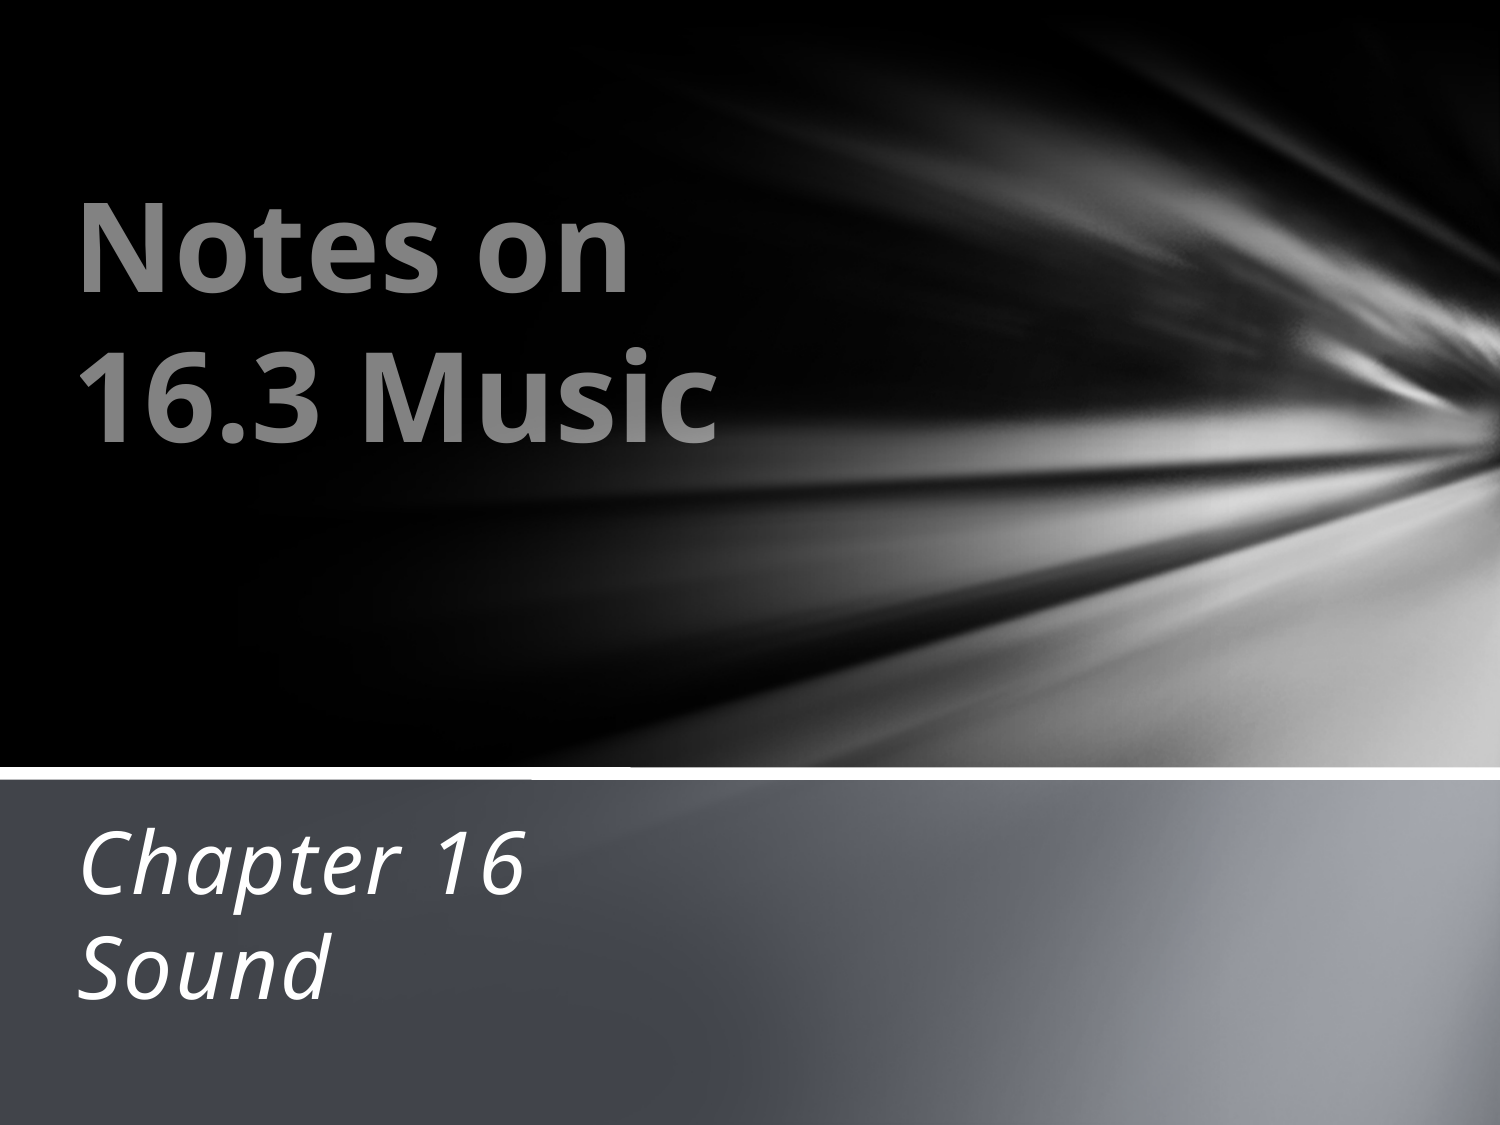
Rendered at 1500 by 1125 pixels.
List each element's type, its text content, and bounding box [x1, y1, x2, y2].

subtitle Chapter 16 Sound [62, 800, 813, 1025]
title Notes on 16.3 Music [57, 75, 1318, 475]
